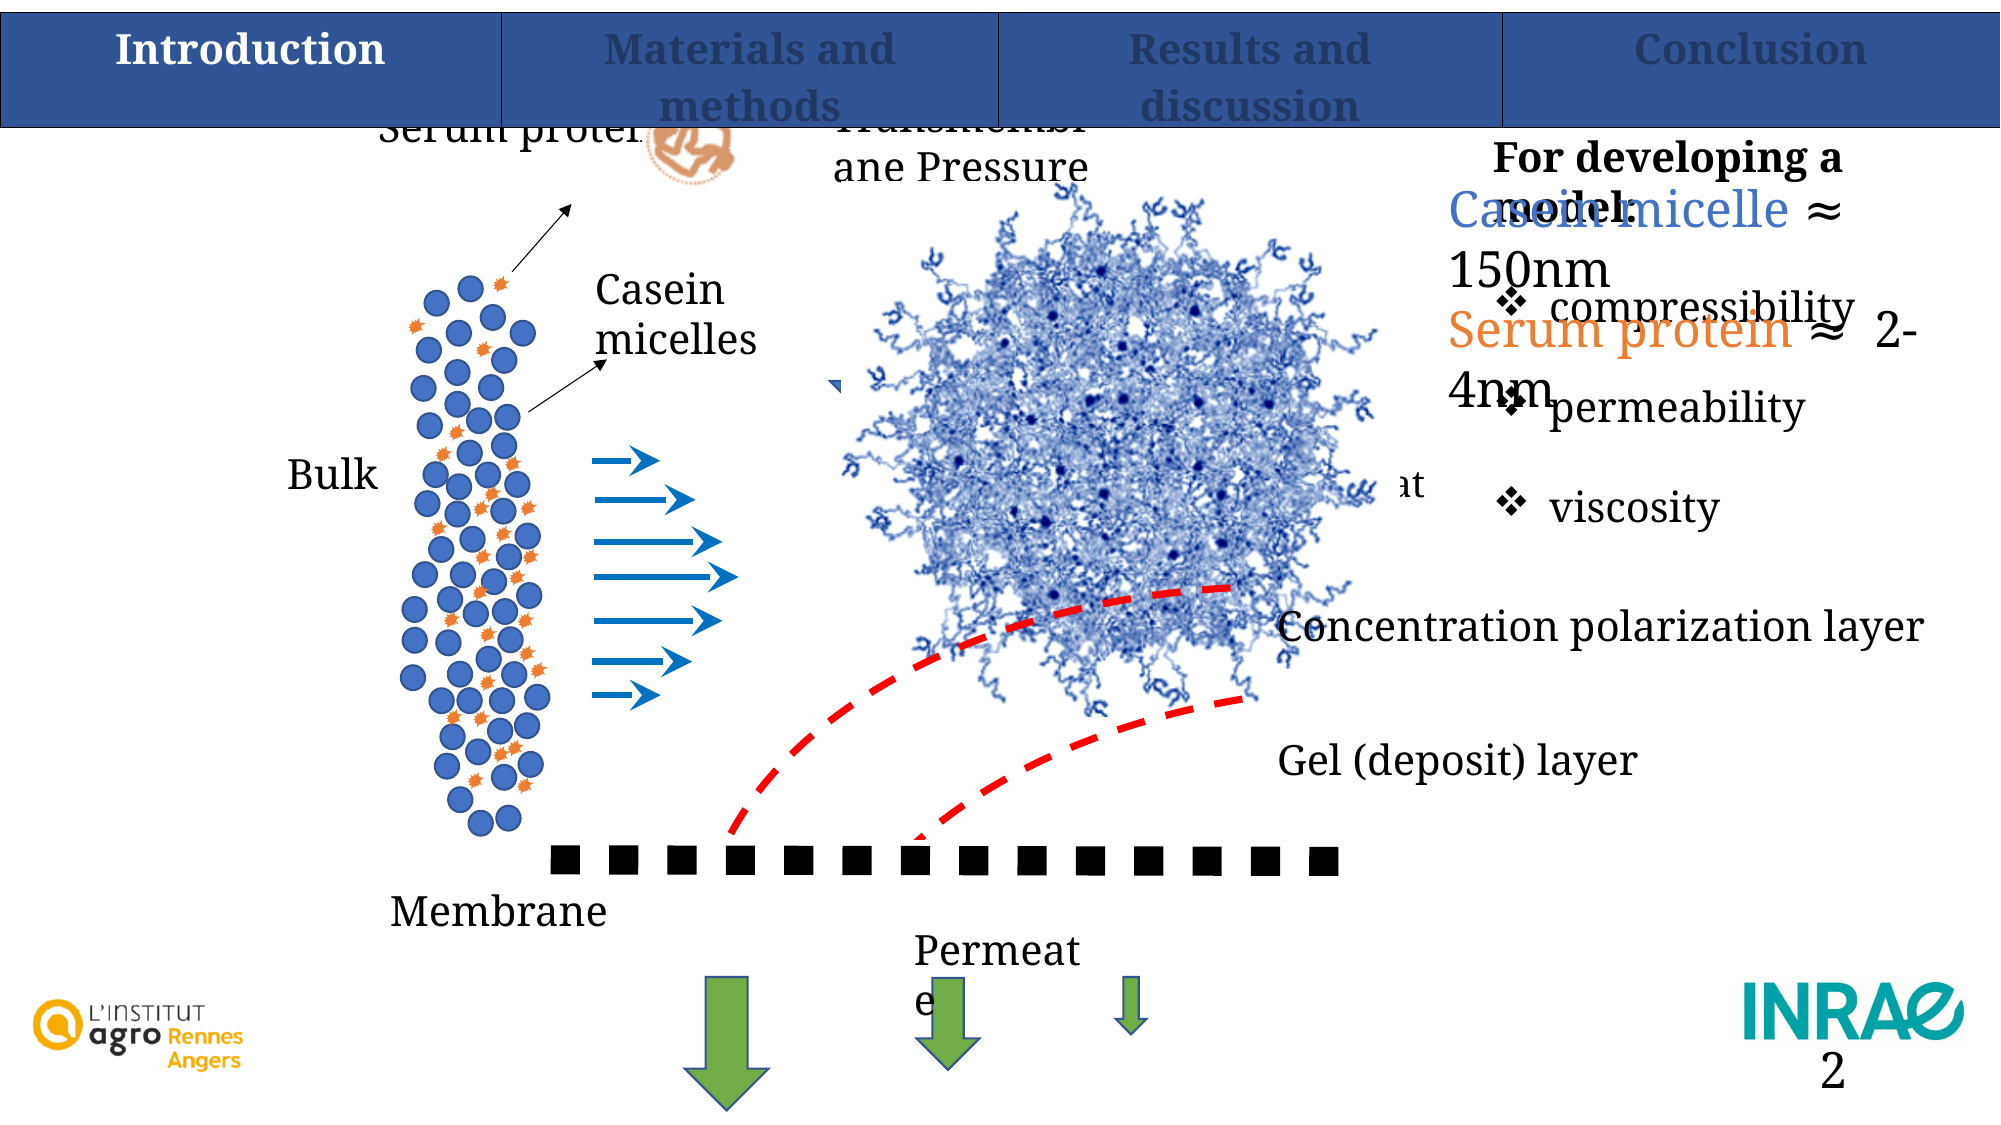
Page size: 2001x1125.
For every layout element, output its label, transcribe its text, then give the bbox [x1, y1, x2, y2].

text_box [401, 626, 428, 654]
picture [15, 982, 259, 1084]
table_header Conclusion [1503, 13, 2000, 127]
text_box [682, 975, 772, 1113]
text_box Membrane [375, 877, 632, 942]
picture [1743, 982, 1964, 1043]
text_box [513, 712, 541, 740]
text_box [431, 519, 449, 537]
text_box [445, 319, 473, 347]
text_box [484, 485, 502, 503]
text_box [457, 275, 484, 303]
text_box [425, 461, 449, 489]
text_box [465, 407, 493, 435]
text_box Casein micelle ≈ 150nm Serum protein ≈ 2-4nm [1433, 169, 1996, 425]
text_box [480, 625, 498, 644]
text_box [493, 745, 508, 764]
text_box [504, 470, 531, 498]
text_box [467, 809, 494, 837]
text_box [507, 739, 525, 757]
text_box [435, 629, 462, 657]
text_box [495, 525, 513, 543]
text_box [494, 403, 521, 431]
text_box [519, 644, 537, 663]
text_box [497, 626, 524, 654]
text_box [495, 804, 522, 832]
text_box Permeate [898, 916, 1116, 1032]
text_box [501, 661, 528, 689]
text_box [914, 1032, 982, 1072]
text_box [522, 548, 540, 566]
text_box [827, 379, 841, 394]
text_box Gel (deposit) layer [1262, 726, 1678, 791]
text_box [490, 497, 517, 525]
text_box [520, 499, 538, 517]
text_box [491, 598, 519, 626]
text_box [517, 750, 544, 778]
text_box [1113, 975, 1149, 1036]
text_box [514, 522, 541, 550]
text_box [517, 612, 535, 630]
table_header Results and discussion [999, 13, 1502, 127]
text_box [488, 687, 516, 715]
text_box [410, 374, 437, 402]
table_header Introduction [1, 13, 501, 127]
text_box [479, 303, 507, 331]
picture [642, 102, 739, 187]
text_box Casein micelles [580, 255, 841, 371]
text_box For developing a model: compressibility permeability viscosity [1478, 123, 1941, 169]
text_box [524, 683, 551, 711]
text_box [528, 359, 607, 412]
text_box [428, 687, 455, 715]
text_box Transmembrane Pressure [813, 128, 1109, 198]
text_box [444, 390, 471, 418]
text_box [444, 500, 471, 528]
text_box [509, 319, 536, 347]
text_box [517, 777, 535, 795]
picture [713, 181, 1401, 840]
text_box [416, 412, 443, 440]
text_box [436, 586, 464, 614]
text_box [449, 561, 477, 589]
text_box [445, 473, 473, 500]
text_box [456, 687, 483, 715]
text_box For developing a model: compressibility permeability viscosity [1478, 425, 1941, 539]
text_box [472, 583, 490, 600]
text_box [464, 738, 492, 766]
text_box [530, 661, 548, 679]
text_box [475, 548, 493, 566]
text_box [462, 600, 490, 628]
text_box [473, 709, 491, 728]
text_box [490, 763, 518, 791]
text_box [459, 525, 486, 553]
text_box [512, 203, 572, 272]
text_box [475, 645, 502, 673]
text_box Concentration polarization layer [1401, 592, 1941, 657]
text_box [433, 752, 461, 780]
text_box [428, 536, 455, 563]
text_box [439, 723, 466, 751]
text_box [456, 439, 483, 467]
text_box [467, 772, 485, 790]
text_box [423, 289, 450, 317]
text_box [435, 445, 453, 462]
text_box [447, 786, 474, 814]
text_box [448, 423, 466, 442]
text_box [509, 568, 527, 586]
text_box Serum proteins [363, 128, 642, 159]
text_box Bulk [272, 440, 425, 506]
slide_number 2 [1412, 1042, 1863, 1103]
text_box [491, 346, 518, 374]
text_box [415, 336, 443, 364]
text_box [477, 374, 505, 402]
text_box [411, 561, 439, 589]
text_box [486, 717, 514, 745]
text_box [495, 543, 523, 571]
text_box [408, 317, 426, 335]
text_box [479, 674, 497, 692]
text_box [474, 461, 502, 489]
text_box [414, 490, 441, 518]
text_box [443, 613, 461, 629]
text_box [490, 432, 518, 460]
table_header Materials and methods [502, 13, 998, 127]
text_box [446, 660, 474, 688]
text_box Retentate [1401, 452, 1441, 558]
text_box [446, 708, 464, 726]
text_box [473, 499, 491, 518]
text_box [475, 340, 493, 358]
text_box [444, 359, 471, 387]
text_box [516, 582, 543, 610]
text_box [505, 455, 523, 473]
text_box [493, 275, 511, 293]
text_box [399, 664, 427, 692]
text_box [480, 568, 508, 596]
text_box [401, 596, 428, 623]
